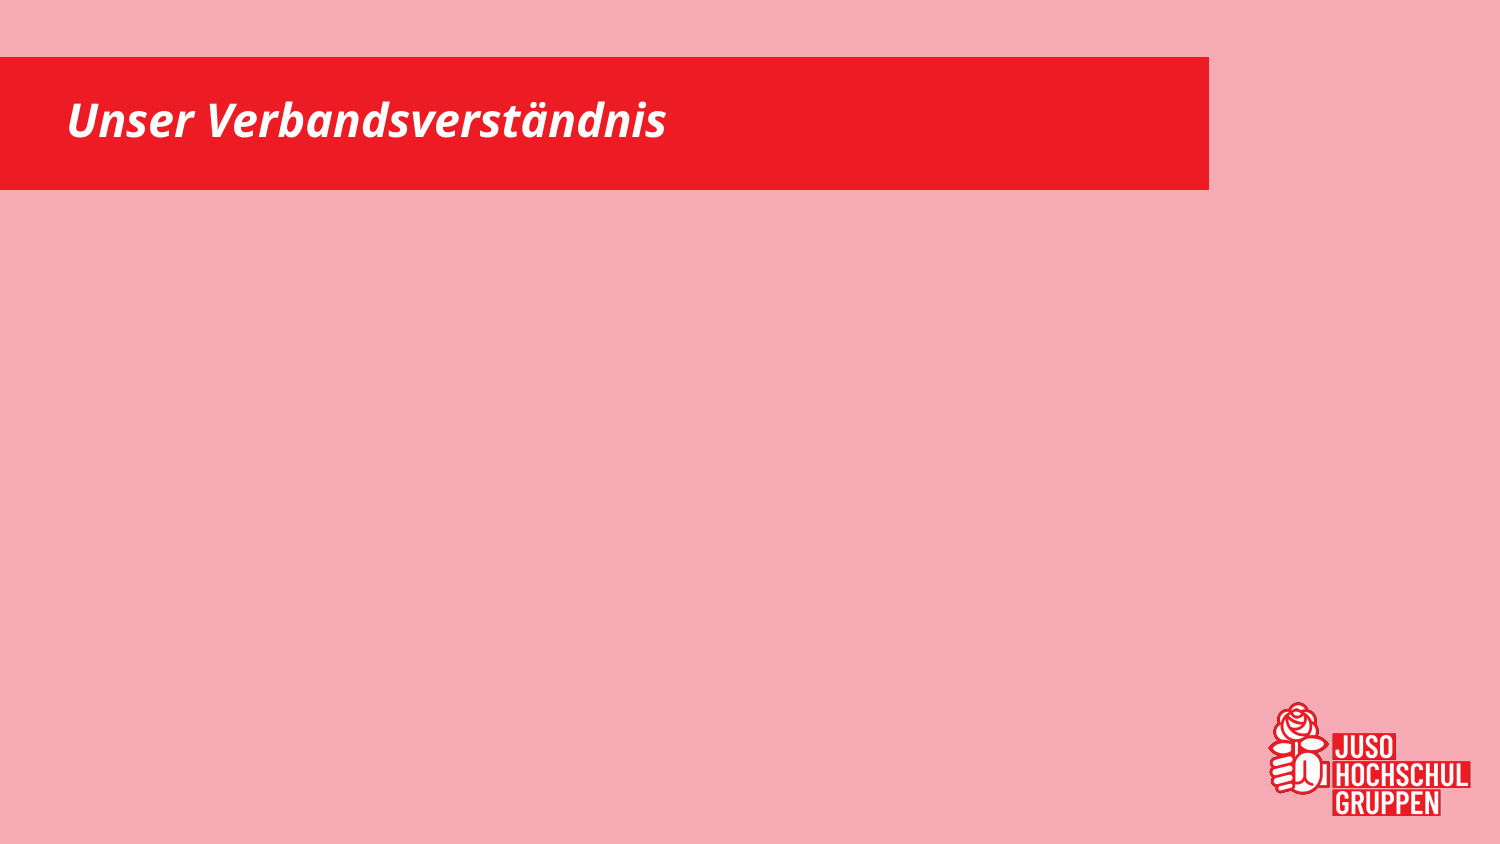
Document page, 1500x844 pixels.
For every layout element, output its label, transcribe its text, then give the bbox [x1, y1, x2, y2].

picture [1253, 688, 1487, 837]
title Unser Verbandsverständnis [51, 72, 1209, 167]
